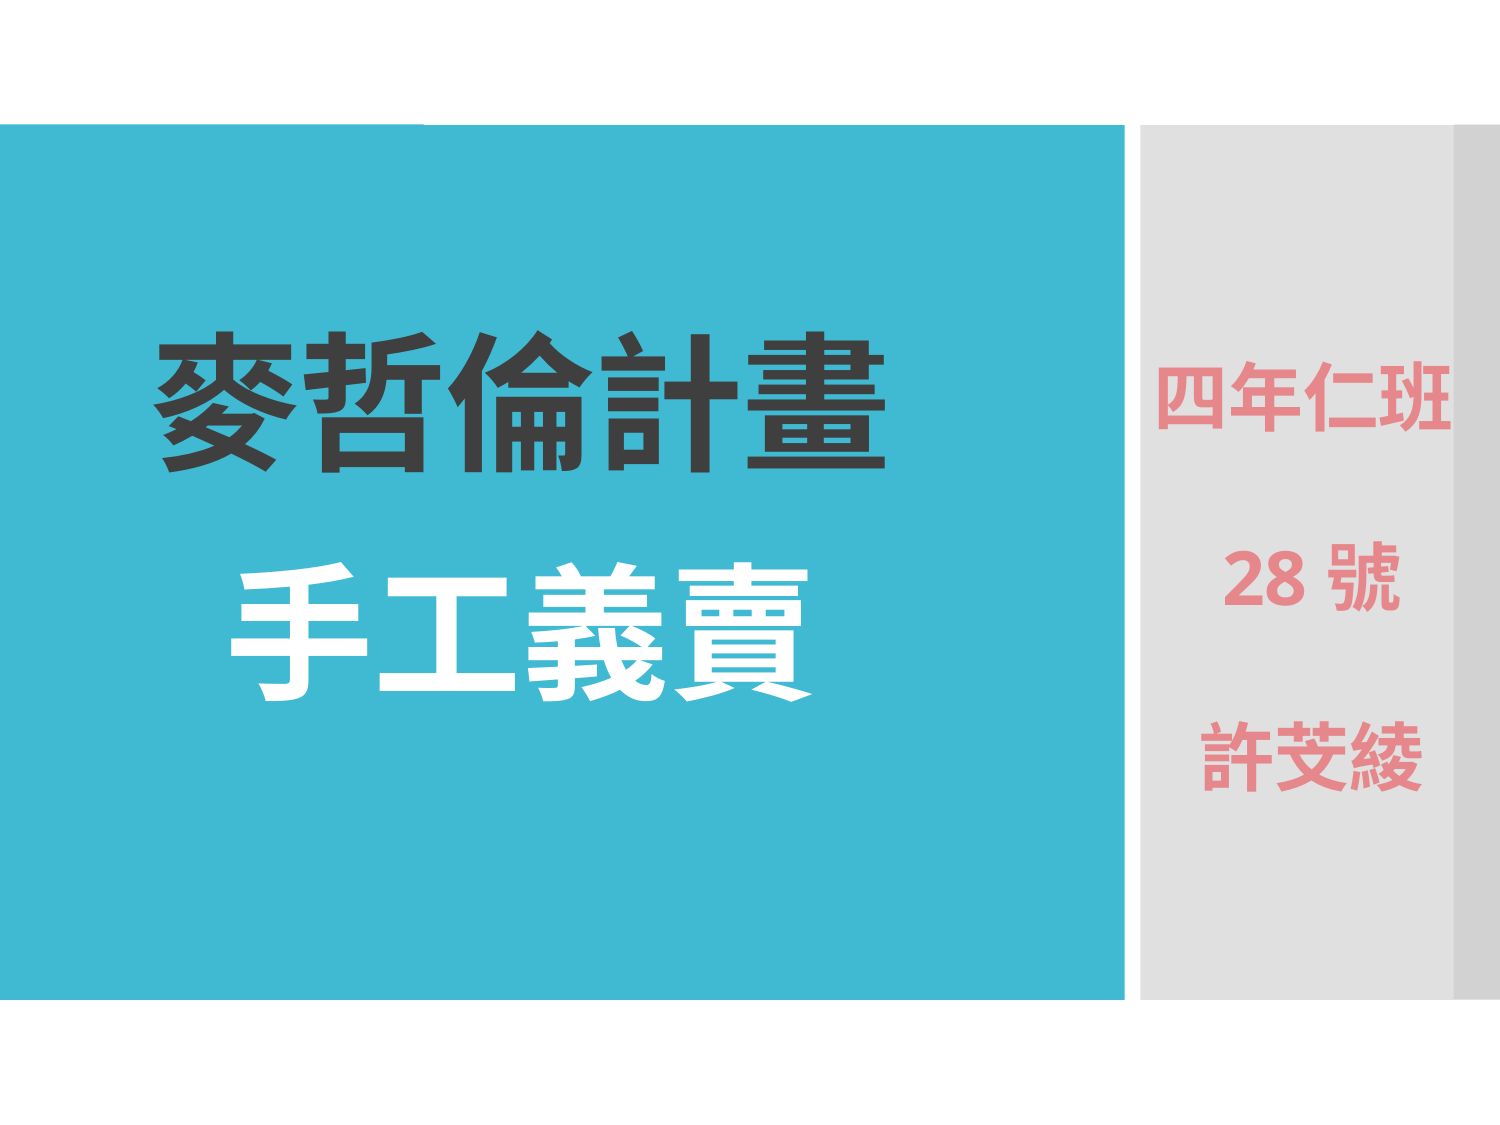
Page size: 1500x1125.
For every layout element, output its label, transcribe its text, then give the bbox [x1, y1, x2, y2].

text_box 四年仁班 28號 許芠綾 [1132, 253, 1491, 808]
title 麥哲倫計畫 [0, 294, 1132, 528]
subtitle 手工義賣 [0, 553, 1132, 801]
